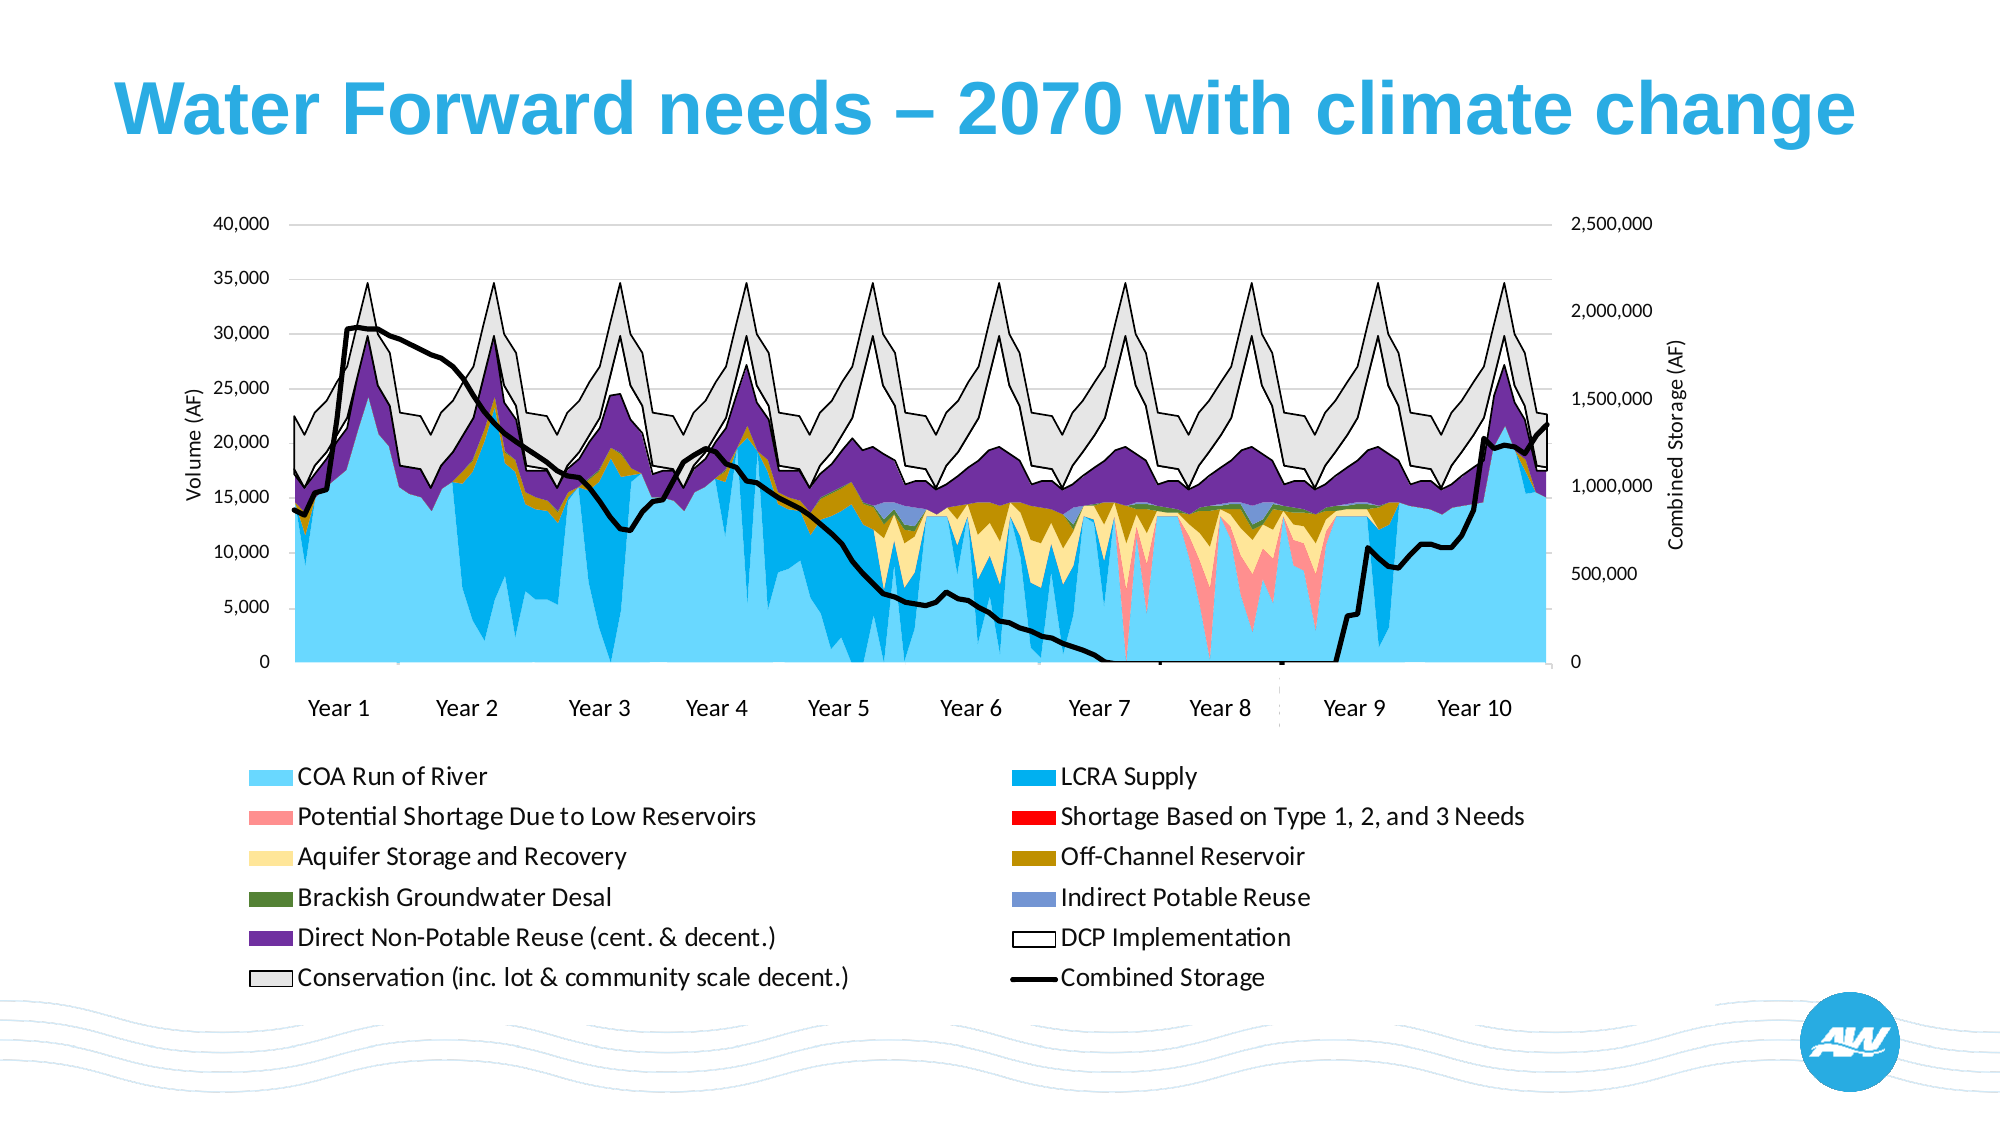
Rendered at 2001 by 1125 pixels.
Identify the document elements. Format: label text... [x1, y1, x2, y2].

picture [0, 200, 2000, 1093]
title Water Forward needs – 2070 with climate change [99, 62, 1900, 188]
